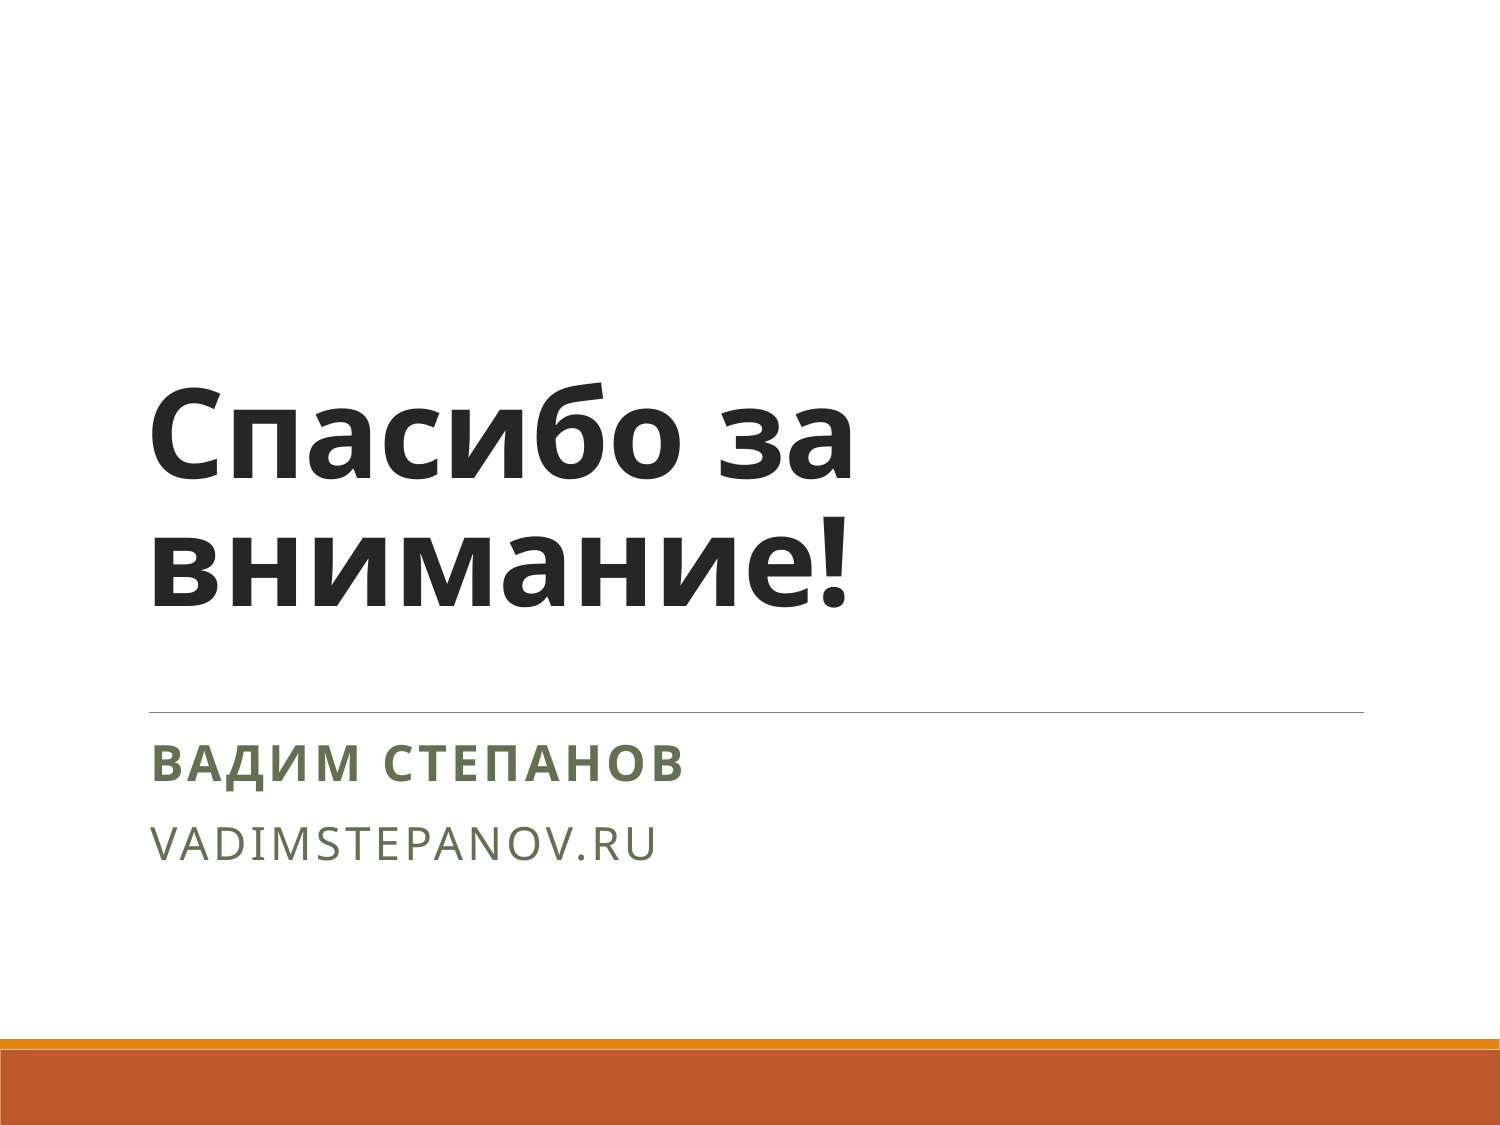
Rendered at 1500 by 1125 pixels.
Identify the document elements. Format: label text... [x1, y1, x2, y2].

list Вадим степанов Vadimstepanov.ru [135, 730, 1471, 1024]
title Спасибо за внимание! [130, 54, 1369, 640]
